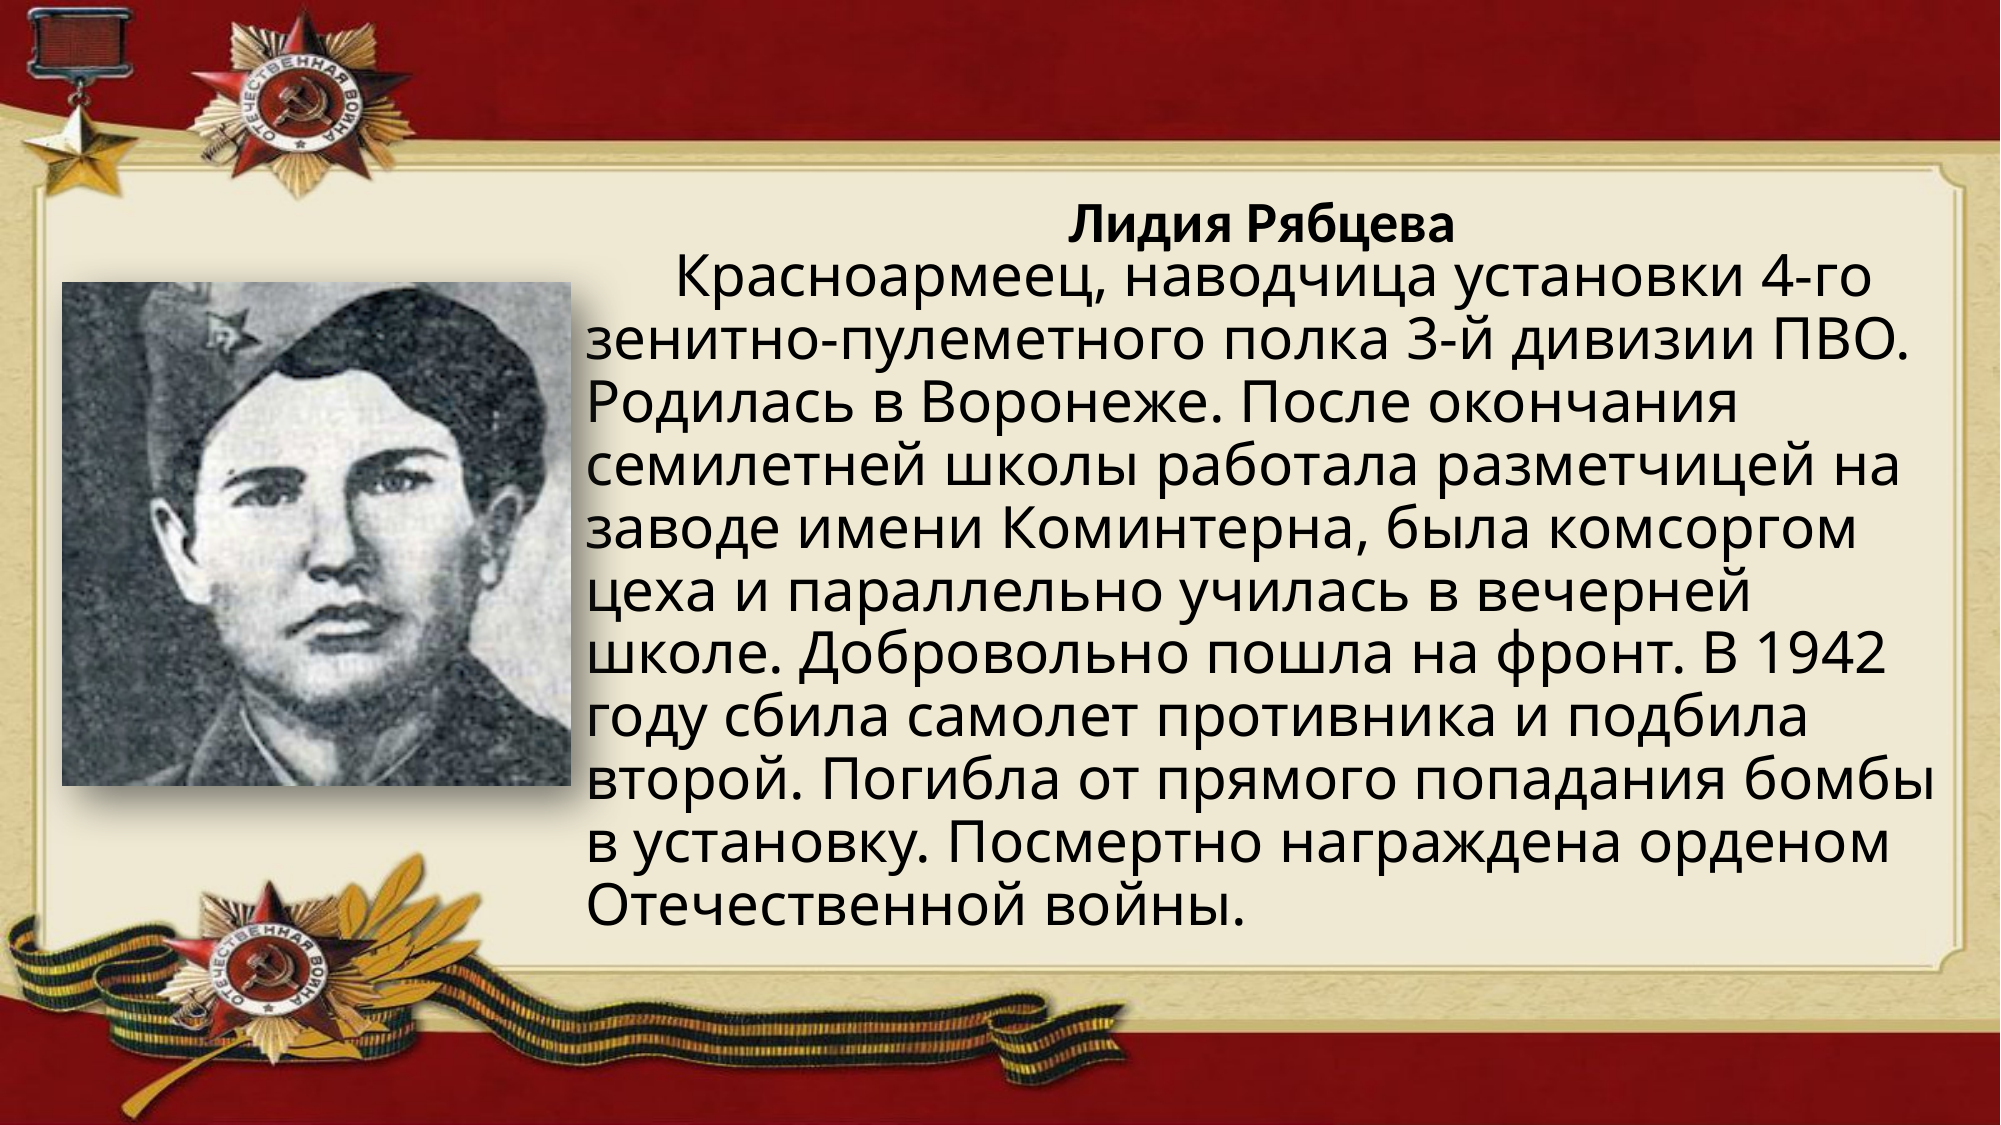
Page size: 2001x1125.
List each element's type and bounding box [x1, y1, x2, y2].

picture [62, 282, 571, 786]
list [0, 0, 2000, 1125]
